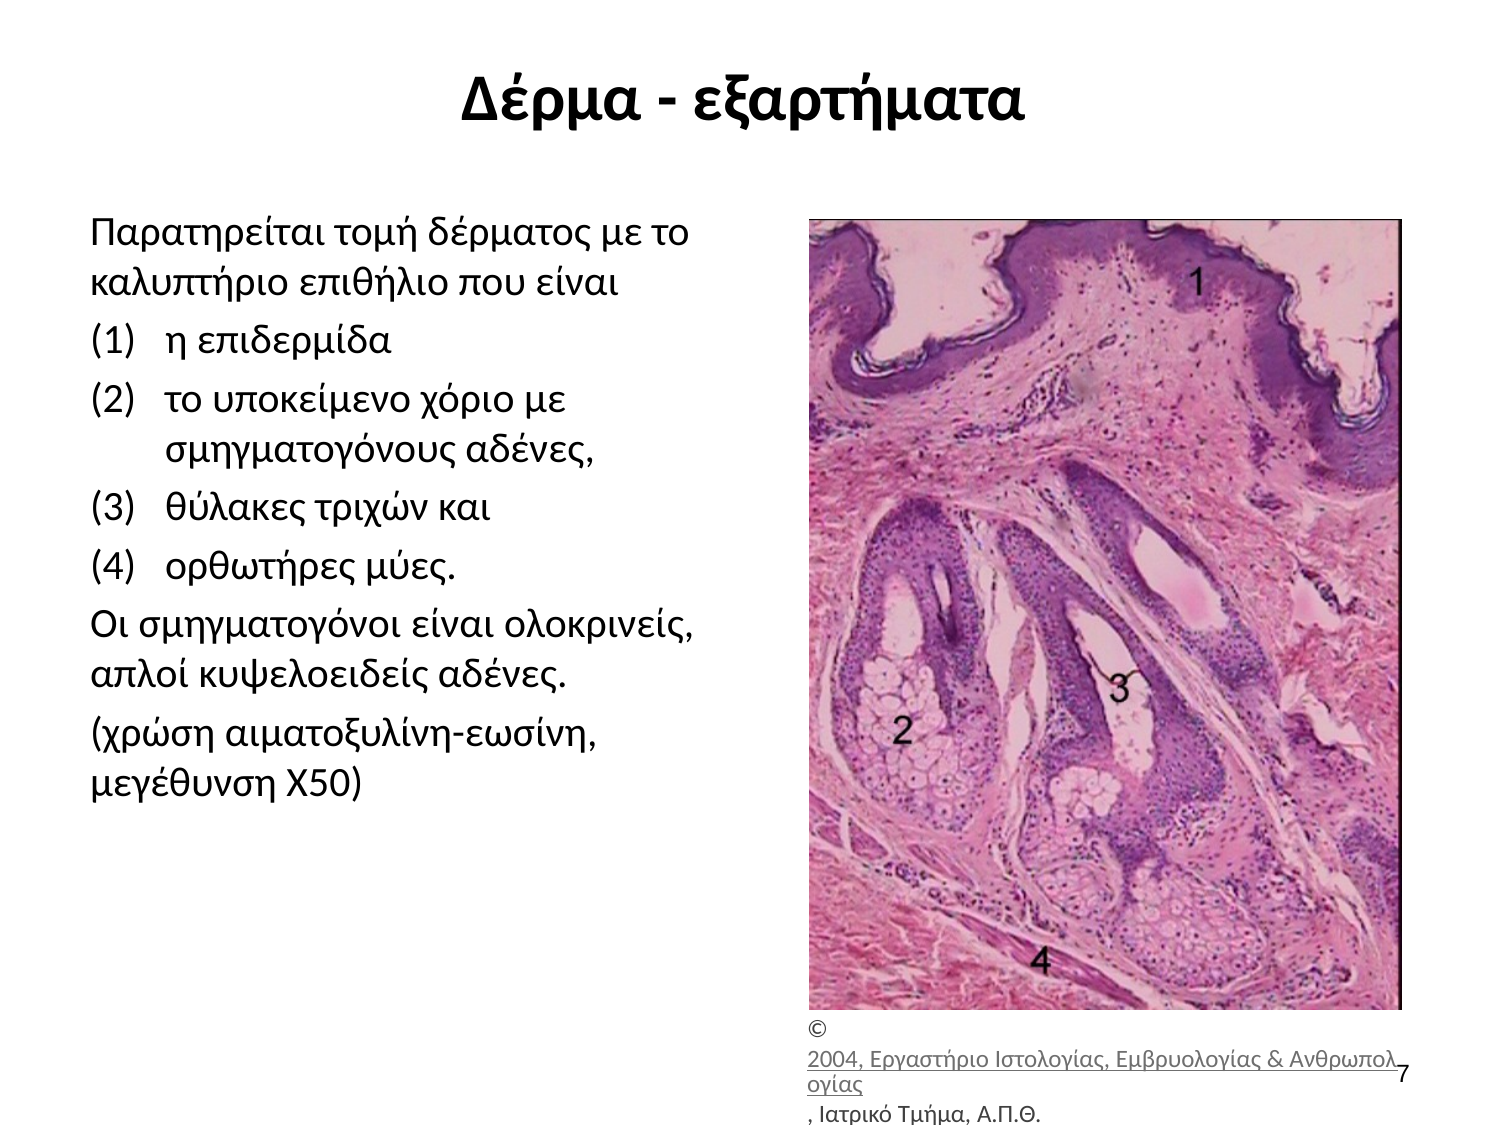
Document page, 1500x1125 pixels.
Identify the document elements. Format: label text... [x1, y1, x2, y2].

text_box © 2004, Εργαστήριο Ιστολογίας, Εμβρυολογίας & Ανθρωπολογίας, Ιατρικό Τμήμα, Α.Π.Θ. [792, 1005, 1419, 1111]
title Δέρμα - εξαρτήματα [76, 19, 1427, 169]
picture [808, 219, 1402, 1011]
list Παρατηρείται τομή δέρματος με το καλυπτήριο επιθήλιο που είναι η επιδερμίδα το υποκείμενο χόριο με σμηγματογόνους αδένες, θύλακες τριχών και ορθωτήρες μύες. Οι σμηγματογόνοι είναι ολοκρινείς, απλοί κυψελοειδείς αδένες. (χρώση αιματοξυλίνη-εωσίνη, μεγέθυνση Χ50) [75, 196, 727, 1024]
slide_number 6 [1074, 1042, 1425, 1103]
